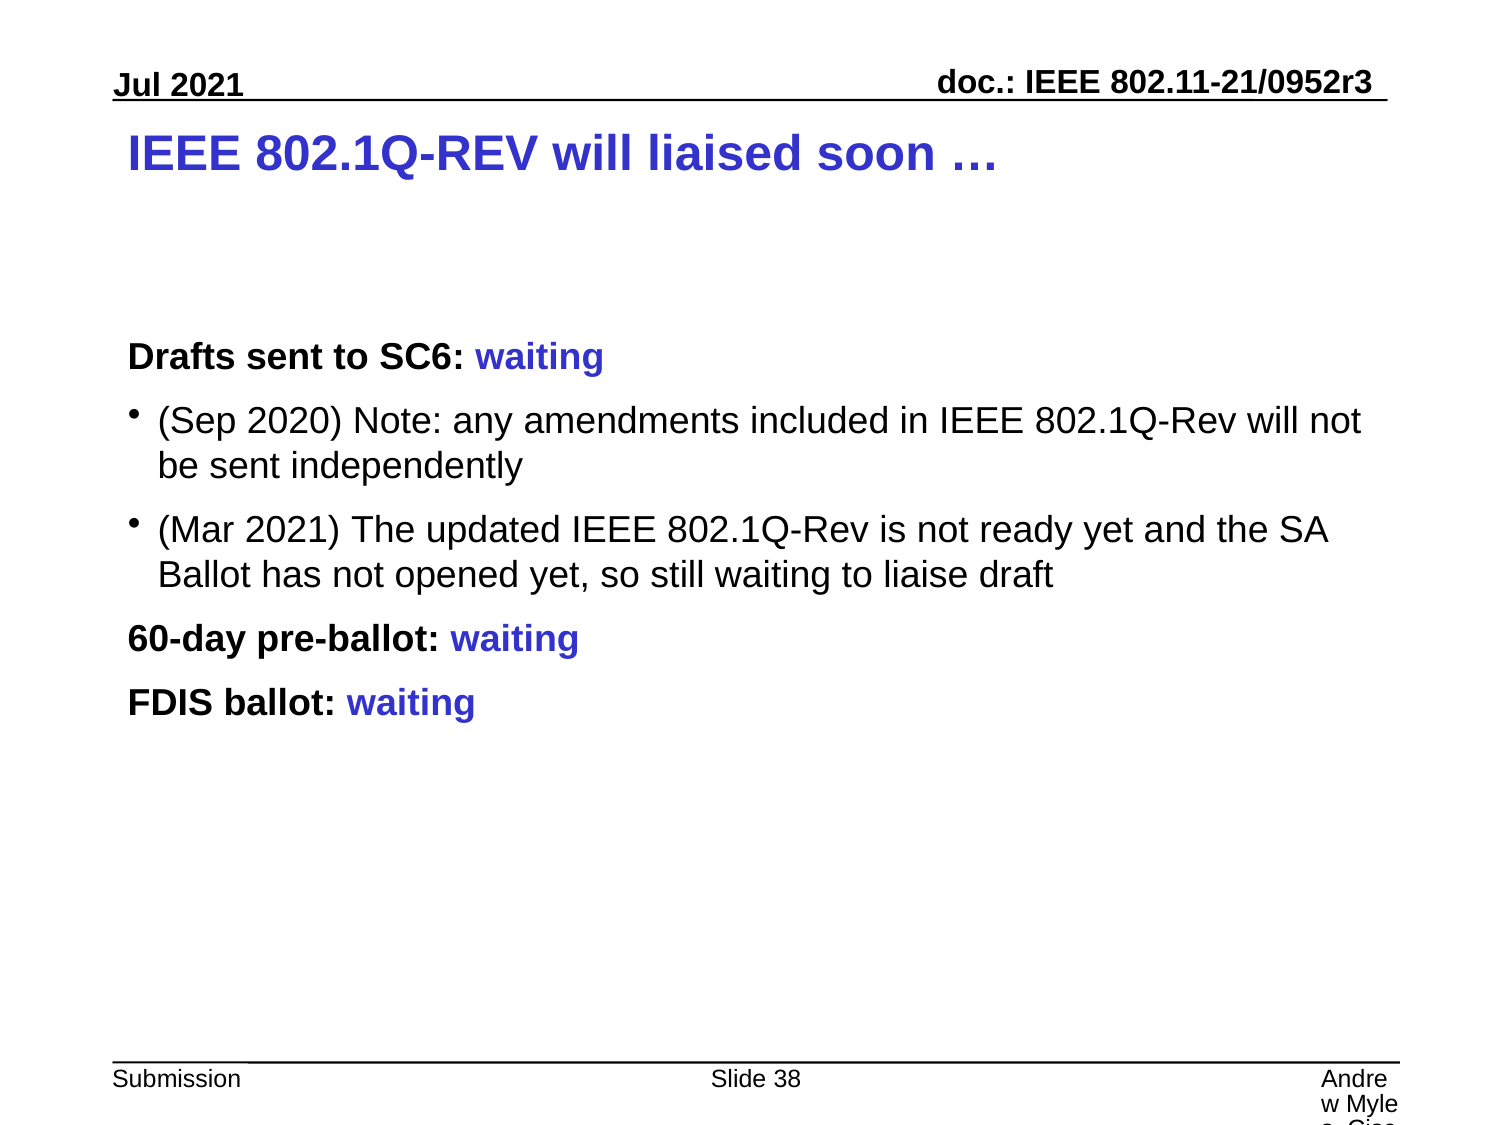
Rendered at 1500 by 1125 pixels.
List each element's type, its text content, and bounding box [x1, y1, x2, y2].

slide_number Slide 38 [709, 1061, 803, 1093]
title IEEE 802.1Q-REV will liaised soon … [112, 112, 1388, 288]
list Drafts sent to SC6: waiting (Sep 2020) Note: any amendments included in IEEE 802.1Q-Rev will not be sent independently (Mar 2021) The updated IEEE 802.1Q-Rev is not ready yet and the SA Ballot has not opened yet, so still waiting to liaise draft 60-day pre-ballot: waiting FDIS ballot: waiting [112, 324, 1388, 1000]
footer Andrew Myles, Cisco [1320, 1061, 1402, 1093]
